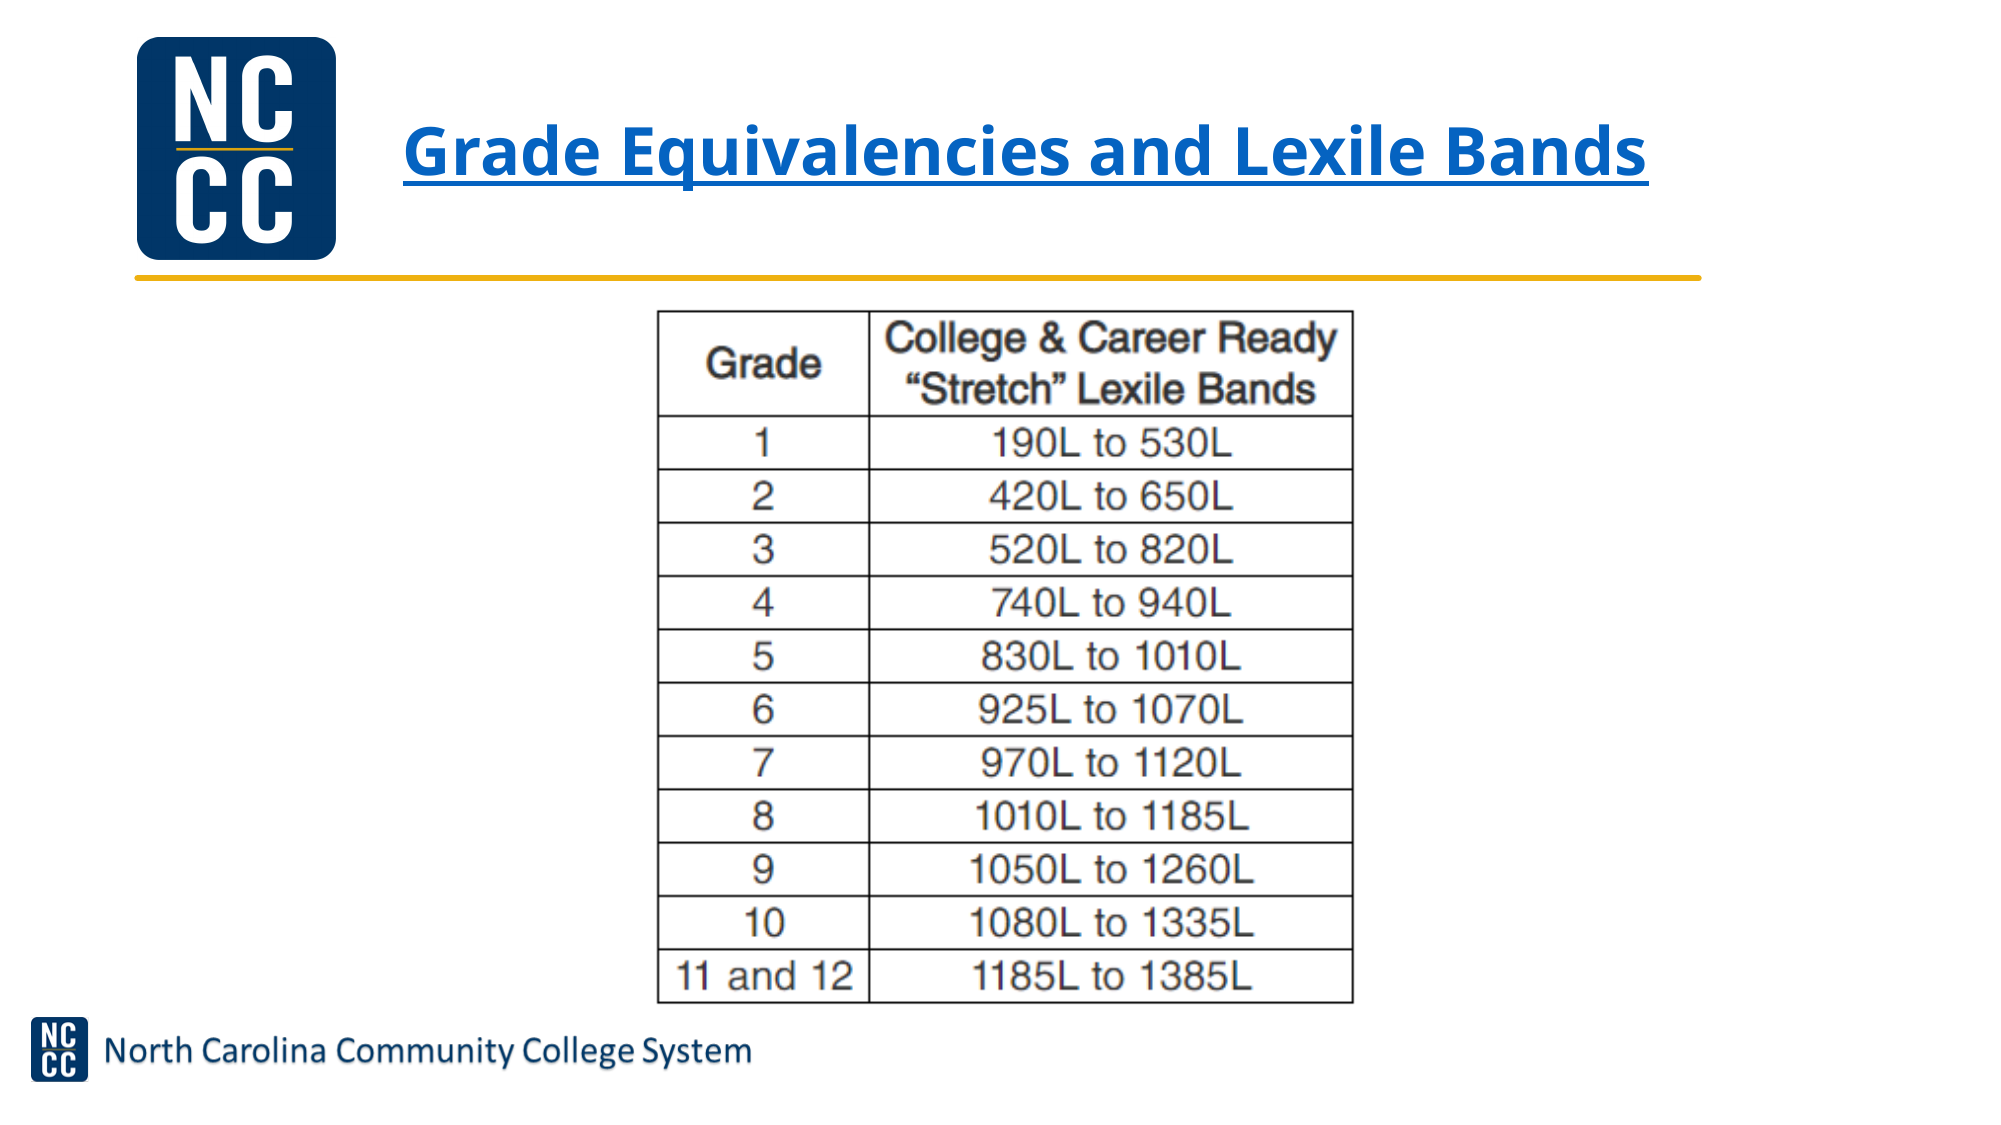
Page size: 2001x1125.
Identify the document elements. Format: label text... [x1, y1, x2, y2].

picture [31, 1013, 799, 1100]
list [628, 299, 1372, 1014]
picture [137, 37, 336, 260]
title Grade Equivalencies and Lexile Bands [387, 42, 1682, 260]
